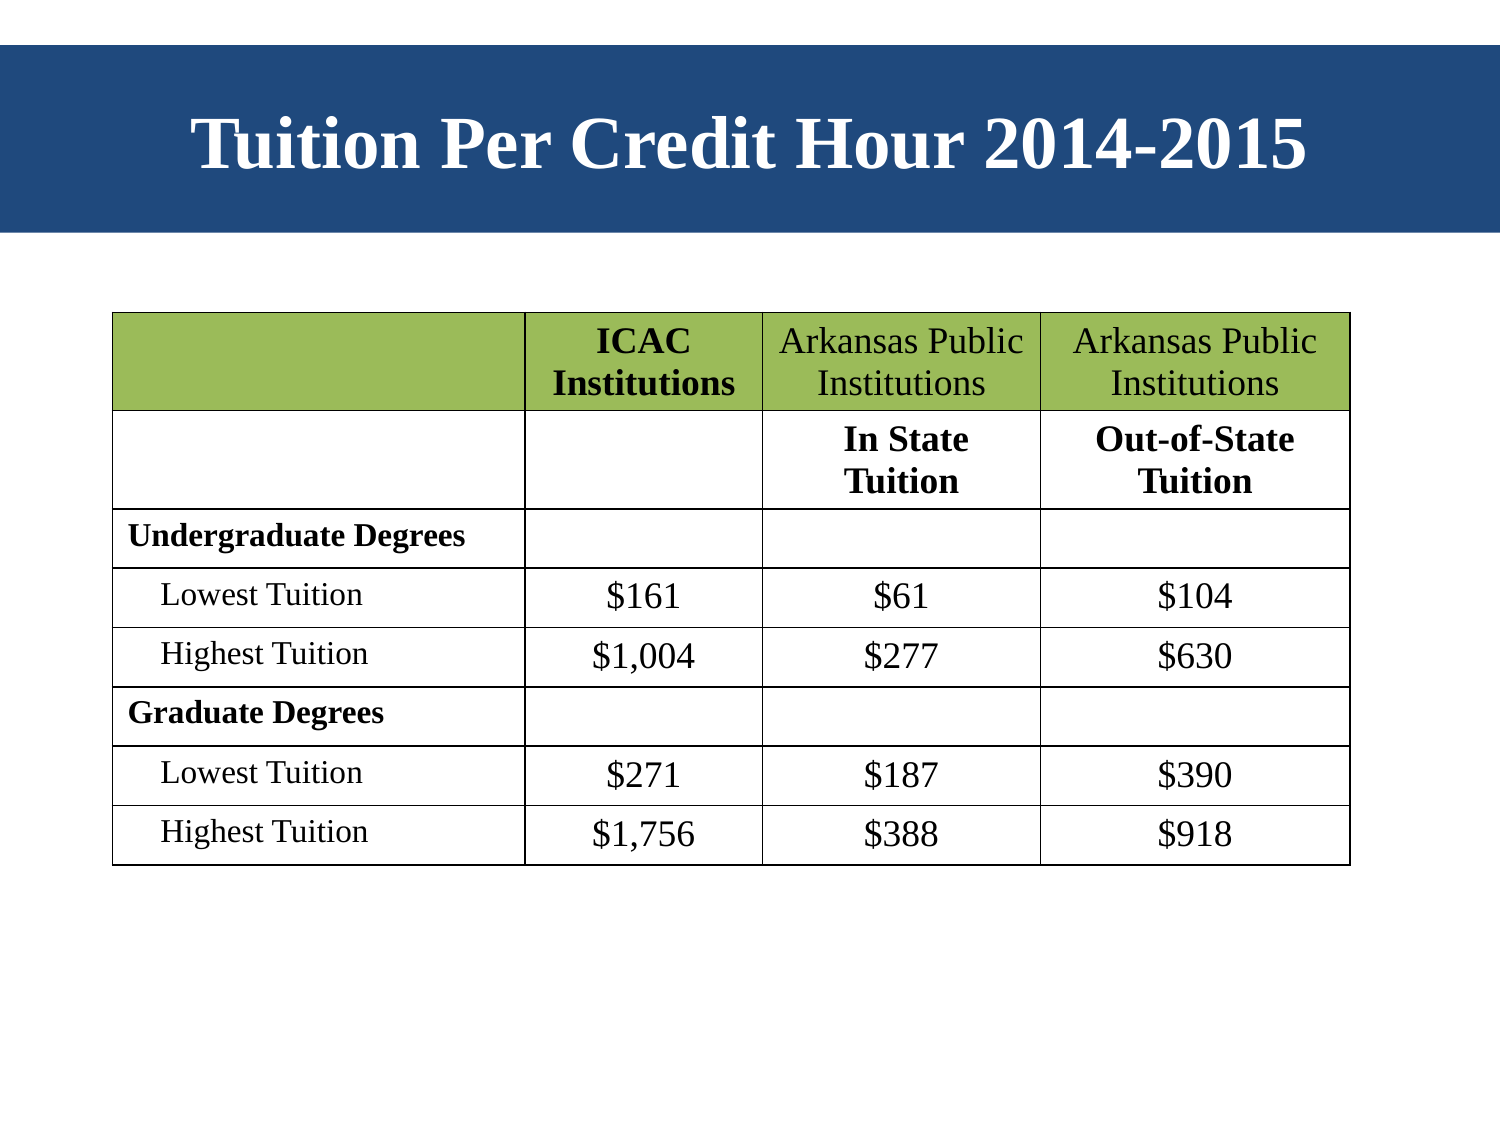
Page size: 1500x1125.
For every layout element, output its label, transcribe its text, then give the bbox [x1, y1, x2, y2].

table_cell $271 [526, 747, 762, 805]
table_cell $61 [763, 569, 1040, 627]
table_cell $1,756 [526, 806, 762, 864]
table_cell $104 [1041, 569, 1349, 627]
list [0, 200, 1350, 975]
table_cell Highest Tuition [113, 806, 524, 864]
table_cell [113, 411, 524, 508]
table_cell Undergraduate Degrees [113, 510, 524, 567]
table_cell Graduate Degrees [113, 688, 524, 745]
table_cell $1,004 [526, 628, 762, 686]
table_cell $390 [1041, 747, 1349, 805]
table_cell [526, 510, 762, 567]
table_cell $277 [763, 628, 1040, 686]
table_cell Lowest Tuition [113, 747, 524, 805]
table_header Arkansas Public Institutions [763, 313, 1040, 410]
table_cell [763, 510, 1040, 567]
table_header [113, 313, 524, 410]
table_cell [1041, 510, 1349, 567]
table_cell [526, 688, 762, 745]
table_cell Out-of-State Tuition [1041, 411, 1349, 508]
table_cell $388 [763, 806, 1040, 864]
table_cell [763, 688, 1040, 745]
table_cell Highest Tuition [113, 628, 524, 686]
table_cell Lowest Tuition [113, 569, 524, 627]
table_header Arkansas Public Institutions [1041, 313, 1349, 410]
table_cell [1041, 688, 1349, 745]
table_cell $161 [526, 569, 762, 627]
table_cell In State Tuition [763, 411, 1040, 508]
table_cell $918 [1041, 806, 1349, 864]
table_cell $630 [1041, 628, 1349, 686]
table_header ICAC Institutions [526, 313, 762, 410]
table_cell [526, 411, 762, 508]
table_cell $187 [763, 747, 1040, 805]
title Tuition Per Credit Hour 2014-2015 [0, 45, 1500, 233]
